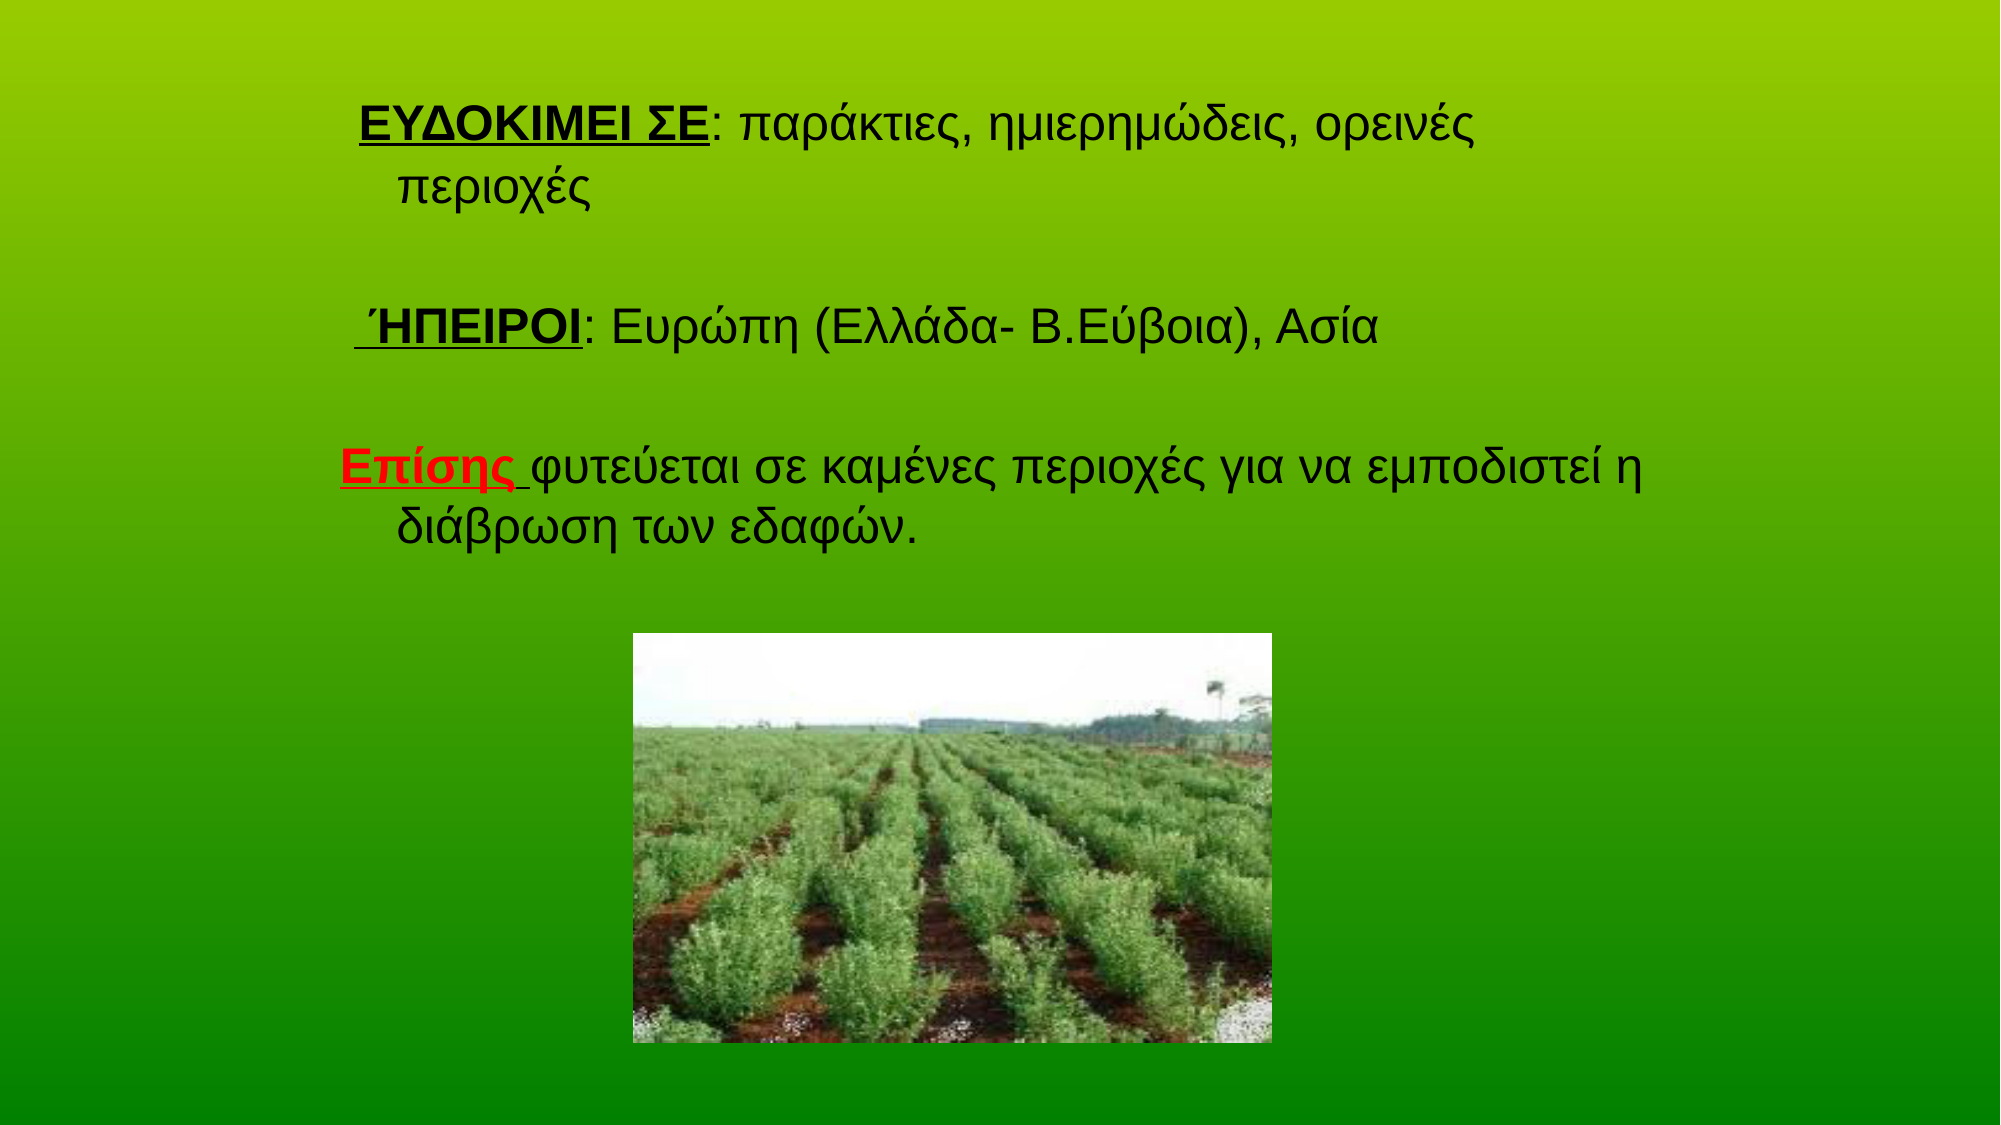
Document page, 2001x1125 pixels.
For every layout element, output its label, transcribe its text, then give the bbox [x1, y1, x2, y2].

picture [633, 632, 1272, 1044]
list ΕΥΔΟΚΙΜΕΙ ΣΕ: παράκτιες, ημιερημώδεις, ορεινές περιοχές ΉΠΕΙΡΟΙ: Ευρώπη (Ελλάδα- Β.Εύβοια), Ασία Επίσης φυτεύεται σε καμένες περιοχές για να εμποδιστεί η διάβρωση των εδαφών. [324, 66, 1676, 1006]
